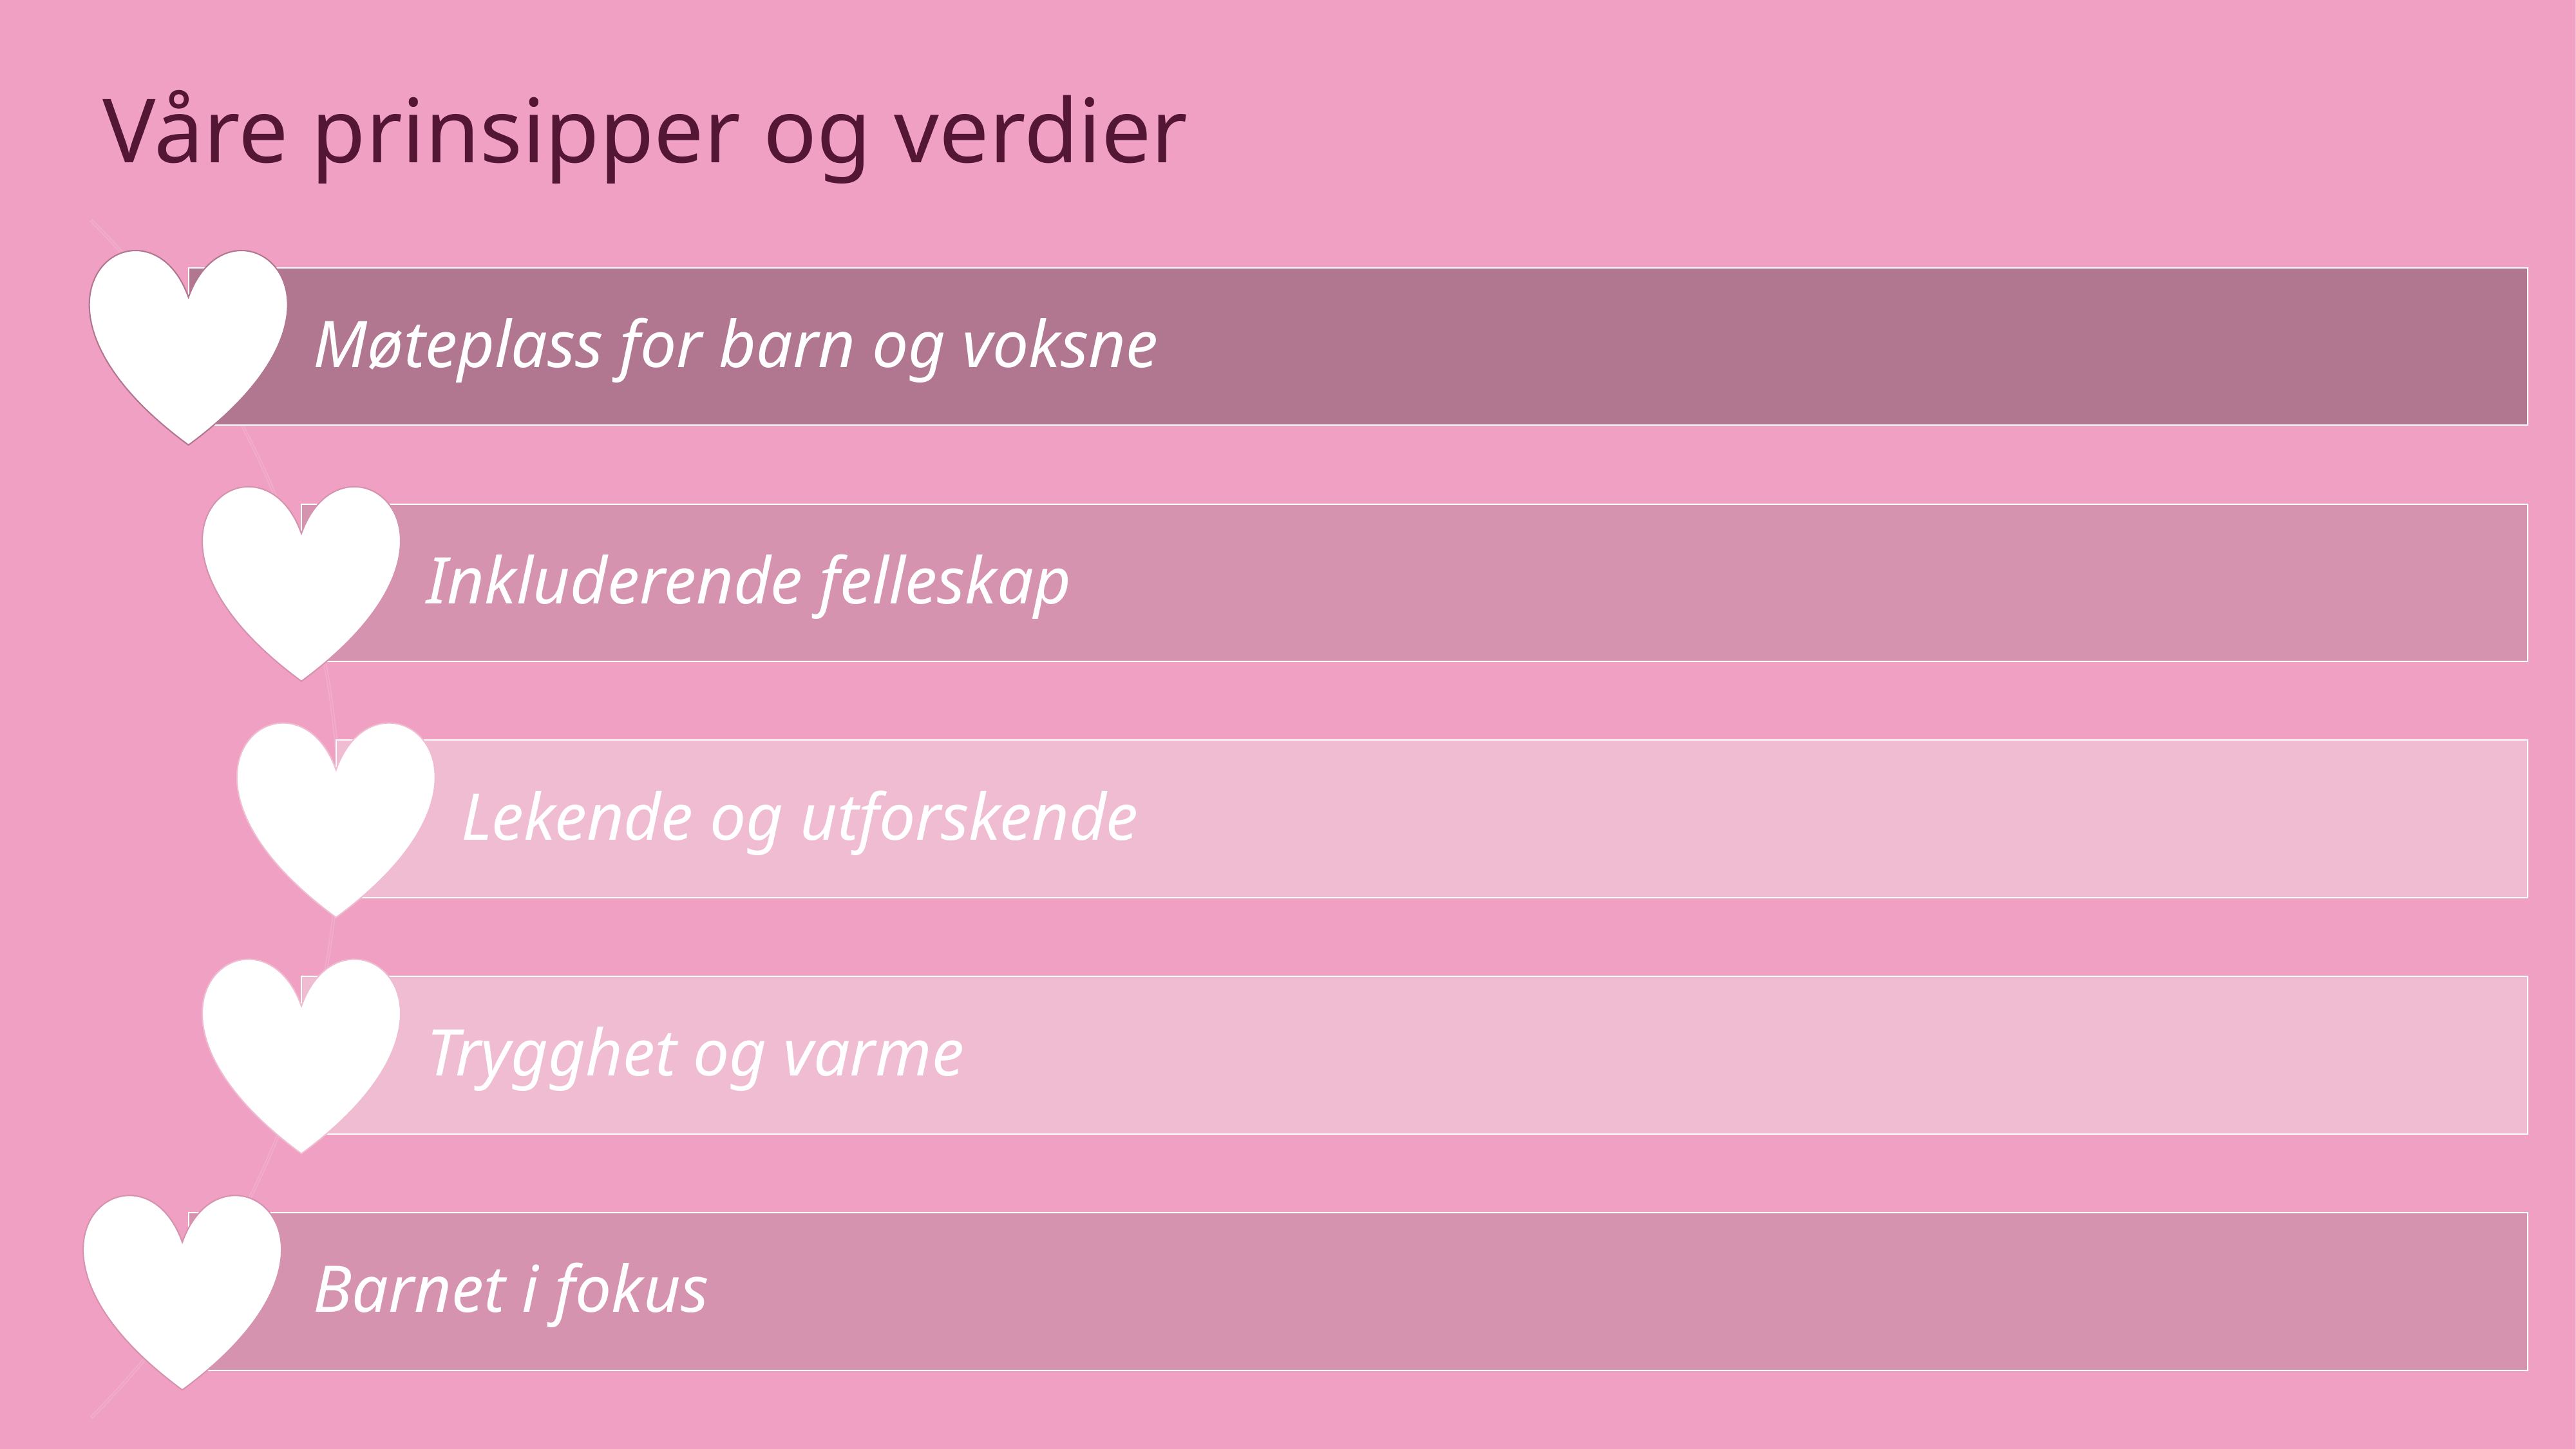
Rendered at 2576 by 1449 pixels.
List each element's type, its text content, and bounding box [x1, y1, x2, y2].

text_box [71, 189, 2547, 1449]
title Våre prinsipper og verdier [102, 73, 2576, 182]
